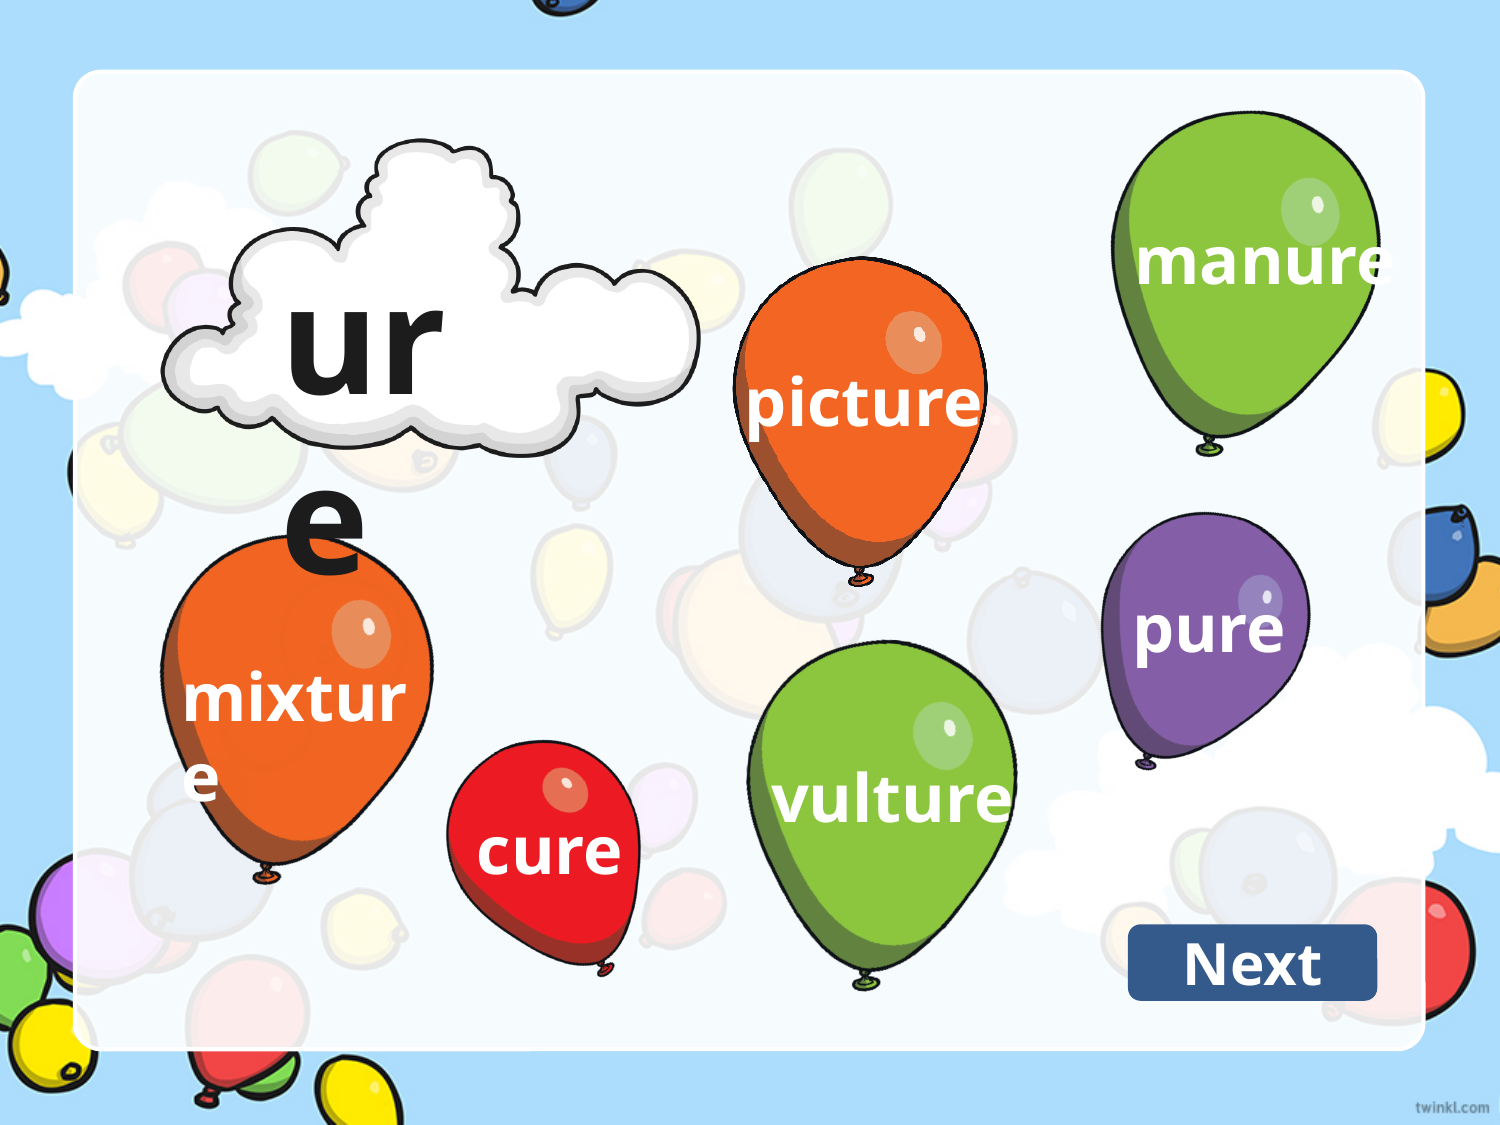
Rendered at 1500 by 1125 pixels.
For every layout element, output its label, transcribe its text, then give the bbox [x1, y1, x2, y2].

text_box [1100, 108, 1418, 468]
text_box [1087, 508, 1324, 786]
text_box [457, 736, 658, 993]
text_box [151, 531, 455, 896]
picture [0, 0, 1500, 1125]
text_box Next [1126, 923, 1379, 1002]
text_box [741, 639, 1030, 1000]
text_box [730, 256, 1016, 595]
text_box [160, 138, 701, 458]
